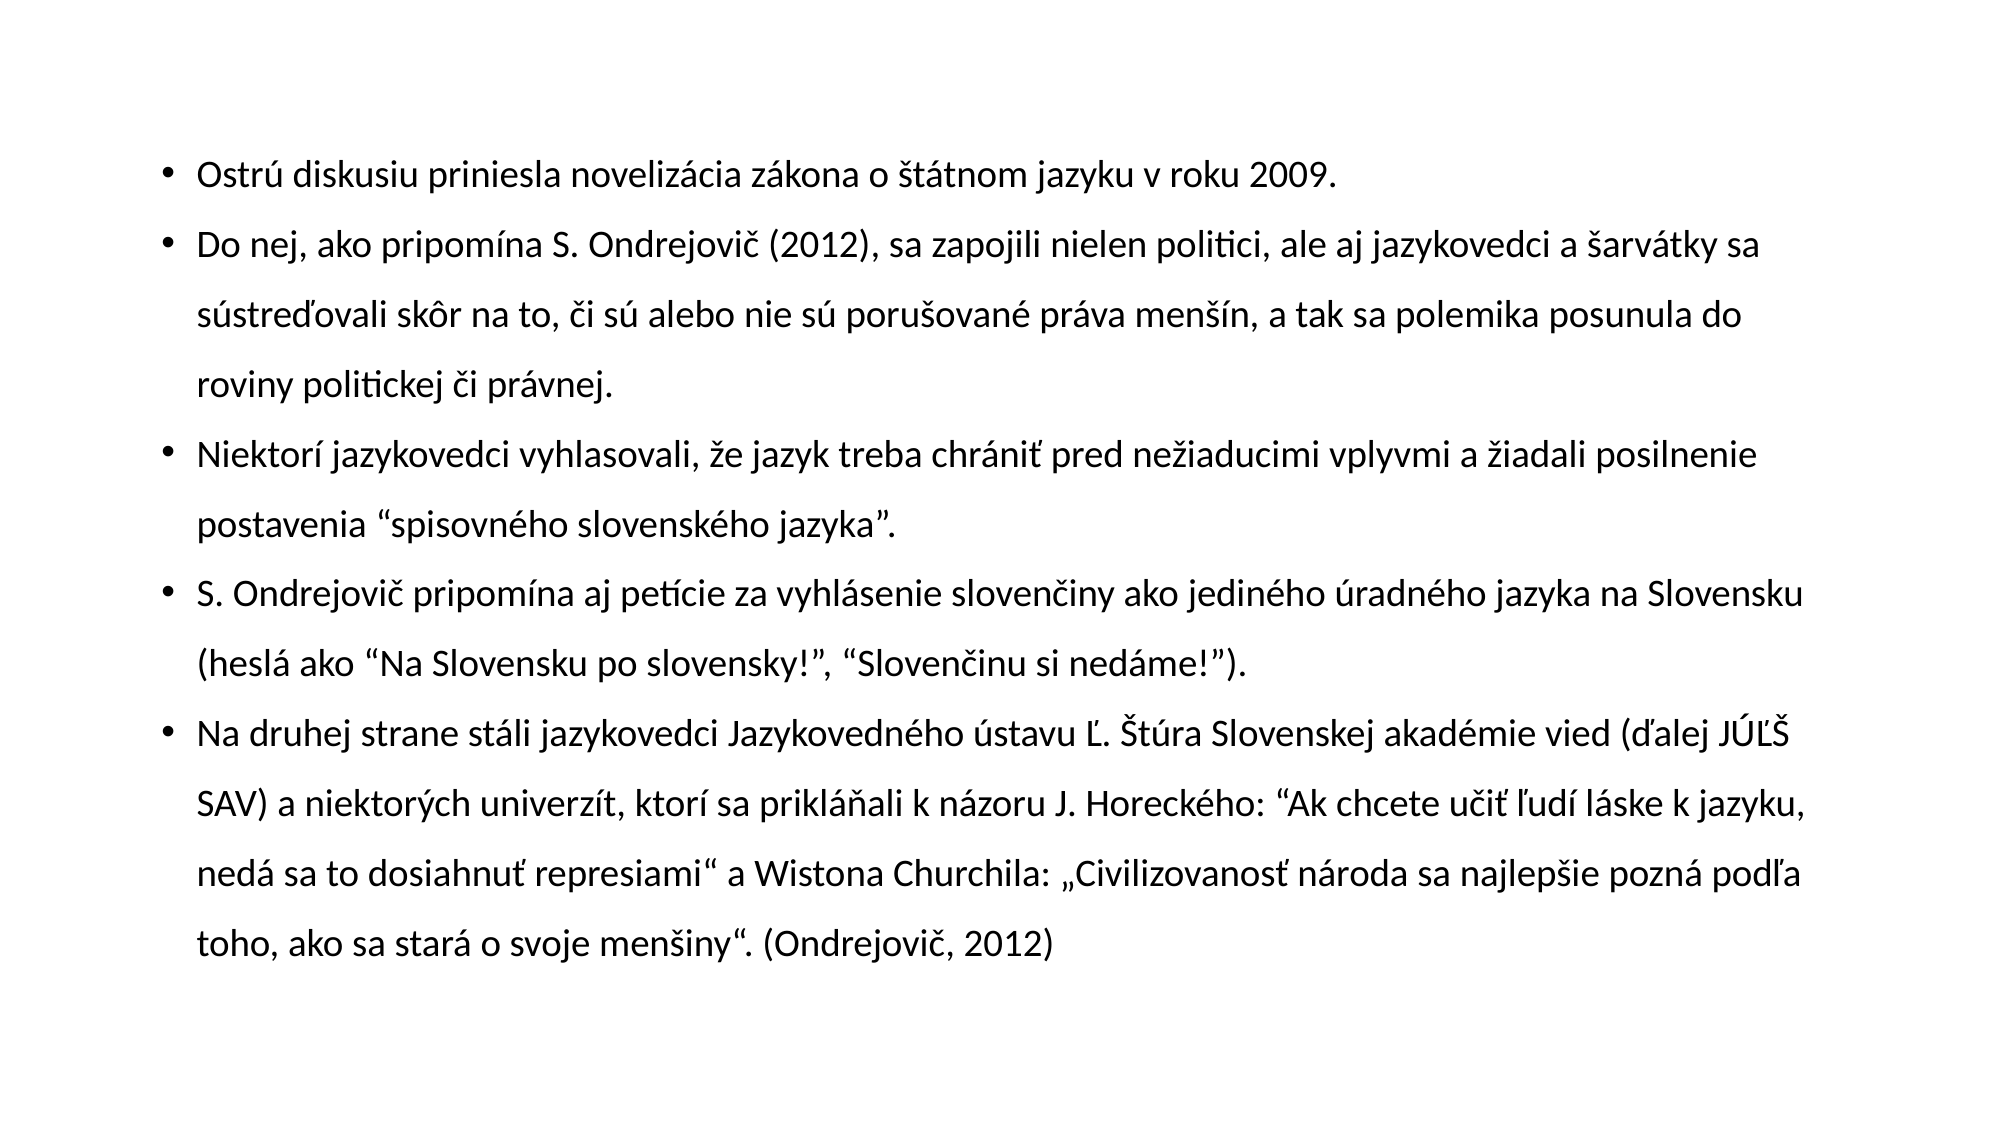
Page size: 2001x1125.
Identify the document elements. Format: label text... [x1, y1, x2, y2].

list Ostrú diskusiu priniesla novelizácia zákona o štátnom jazyku v roku 2009. Do nej, ako pripomína S. Ondrejovič (2012), sa zapojili nielen politici, ale aj jazykovedci a šarvátky sa sústreďovali skôr na to, či sú alebo nie sú porušované práva menšín, a tak sa polemika posunula do roviny politickej či právnej. Niektorí jazykovedci vyhlasovali, že jazyk treba chrániť pred nežiaducimi vplyvmi a žiadali posilnenie postavenia “spisovného slovenského jazyka”. S. Ondrejovič pripomína aj petície za vyhlásenie slovenčiny ako jediného úradného jazyka na Slovensku (heslá ako “Na Slovensku po slovensky!”, “Slovenčinu si nedáme!”). Na druhej strane stáli jazykovedci Jazykovedného ústavu Ľ. Štúra Slovenskej akadémie vied (ďalej JÚĽŠ SAV) a niektorých univerzít, ktorí sa prikláňali k názoru J. Horeckého: “Ak chcete učiť ľudí láske k jazyku, nedá sa to dosiahnuť represiami“ a Wistona Churchila: „Civilizovanosť národa sa najlepšie pozná podľa toho, ako sa stará o svoje menšiny“. (Ondrejovič, 2012) [146, 118, 1854, 979]
